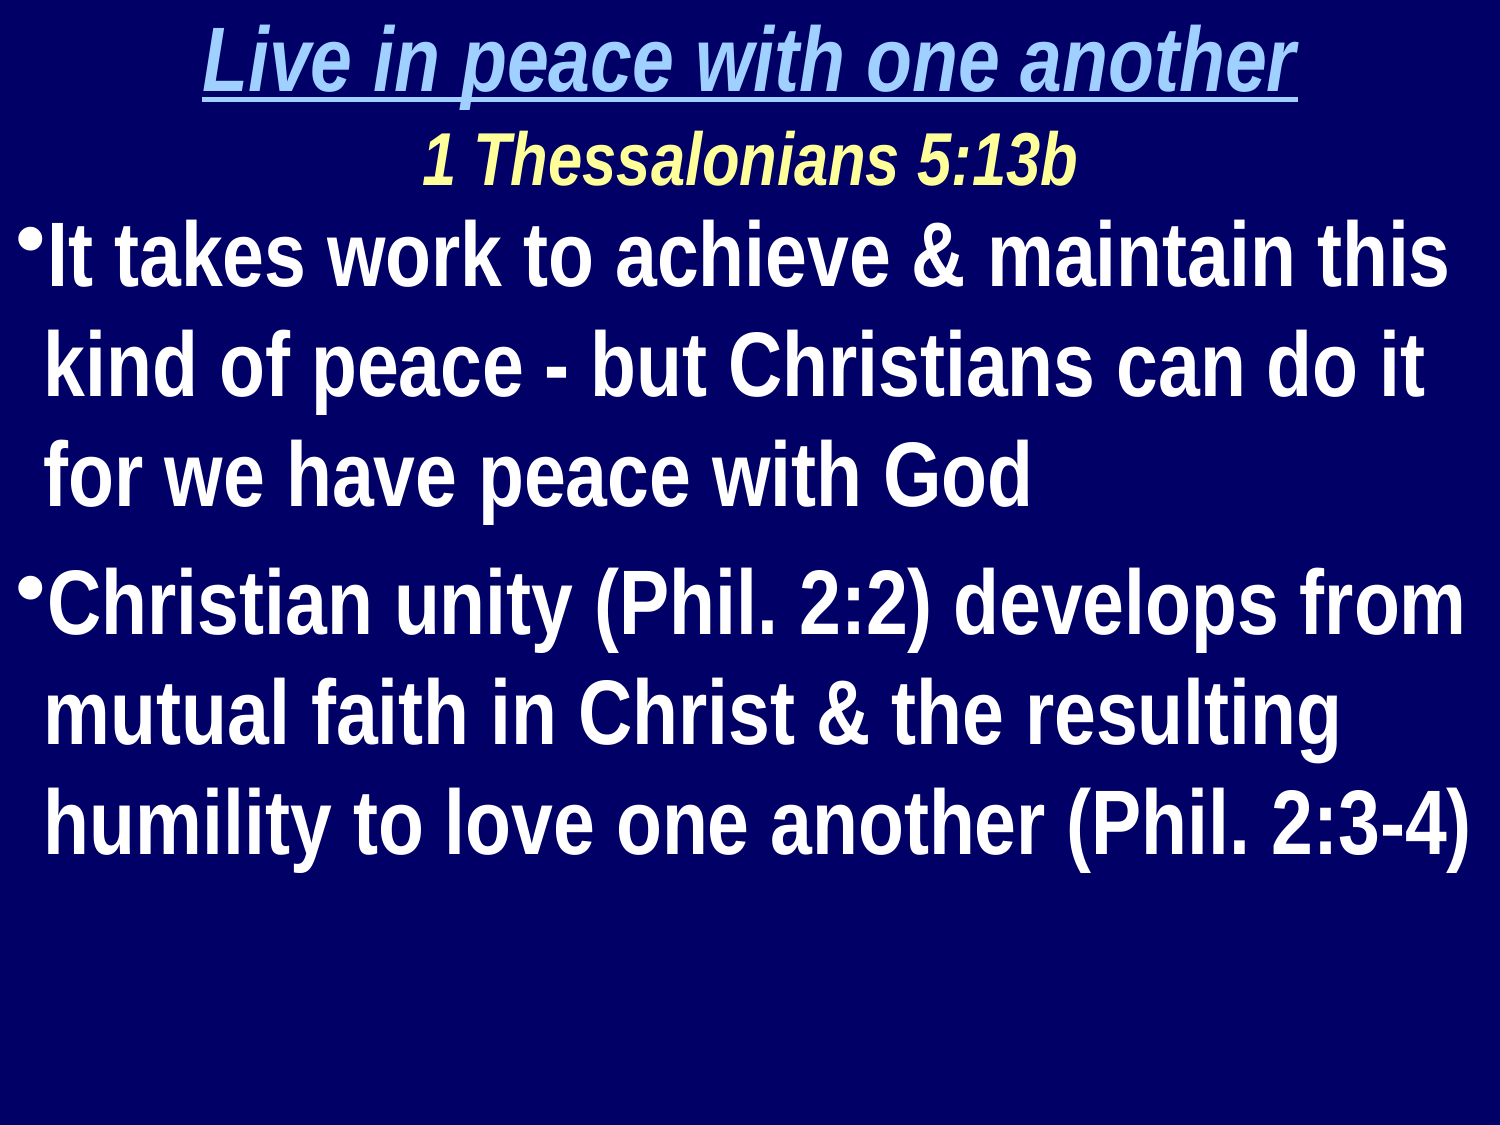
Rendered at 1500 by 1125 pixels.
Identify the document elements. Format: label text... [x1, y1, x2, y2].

list It takes work to achieve & maintain this kind of peace - but Christians can do it for we have peace with God Christian unity (Phil. 2:2) develops from mutual faith in Christ & the resulting humility to love one another (Phil. 2:3-4) [0, 187, 1500, 1125]
title Live in peace with one another 1 Thessalonians 5:13b [0, 0, 1500, 187]
